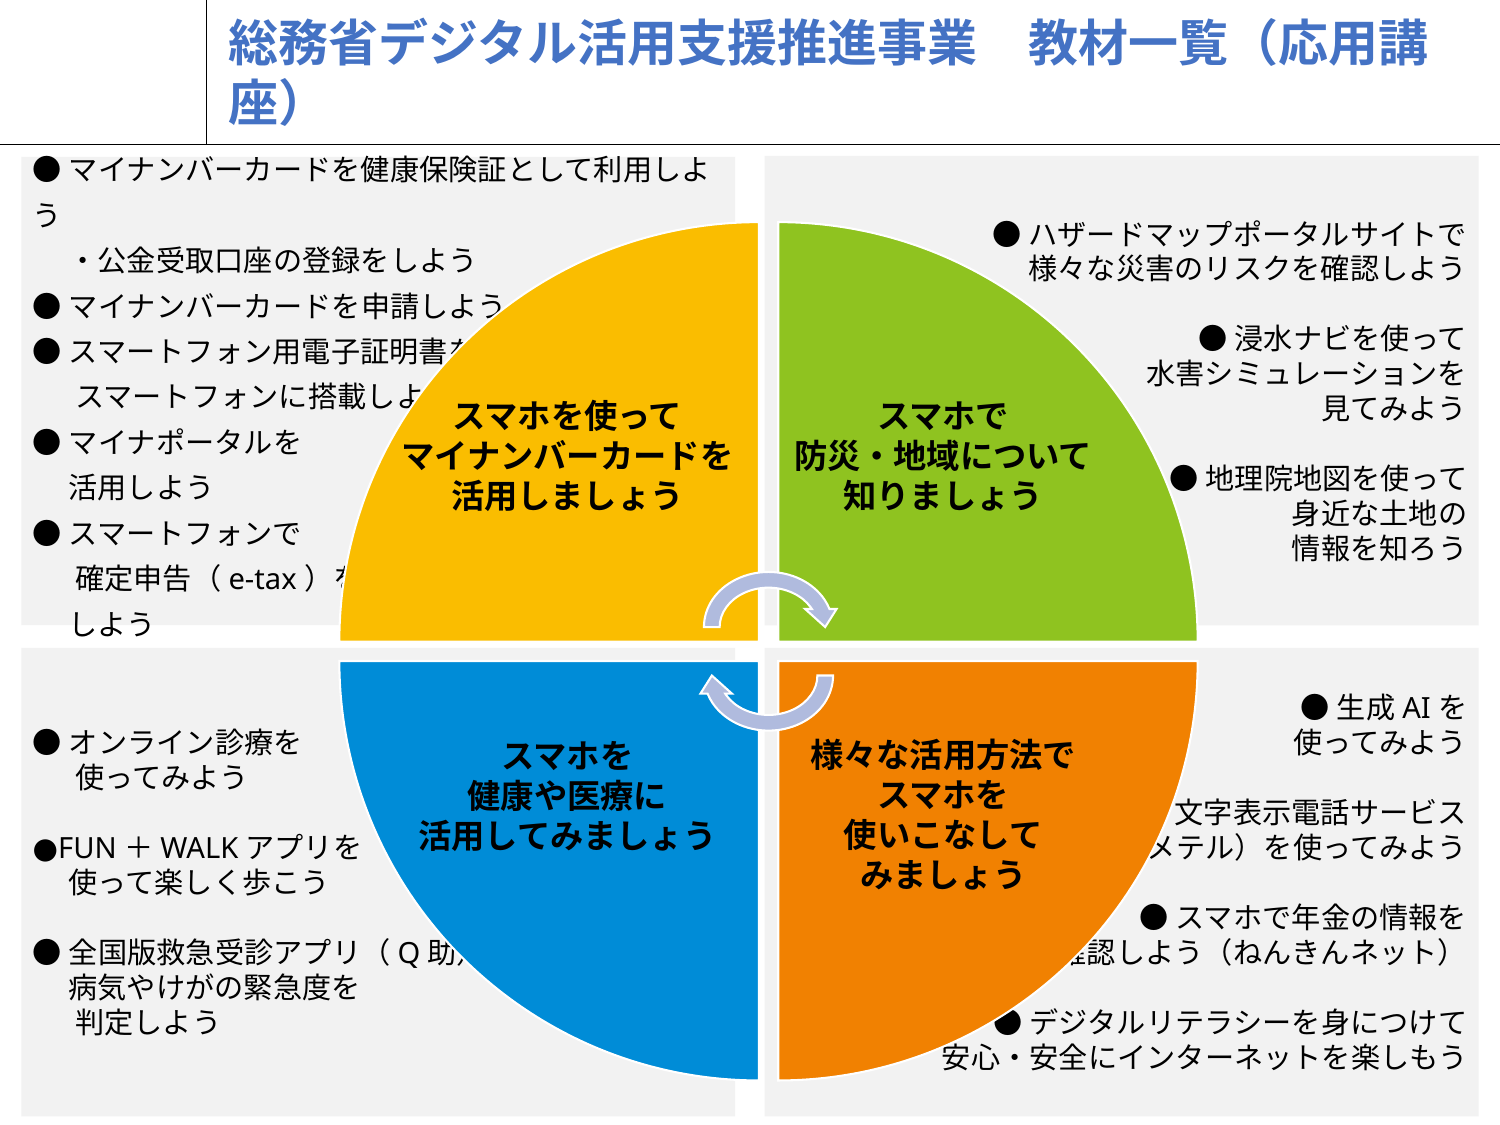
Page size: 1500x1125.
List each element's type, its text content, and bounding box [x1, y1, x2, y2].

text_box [21, 128, 1479, 1125]
text_box 総務省デジタル活用支援推進事業 教材一覧（応用講座） [206, 0, 1479, 128]
